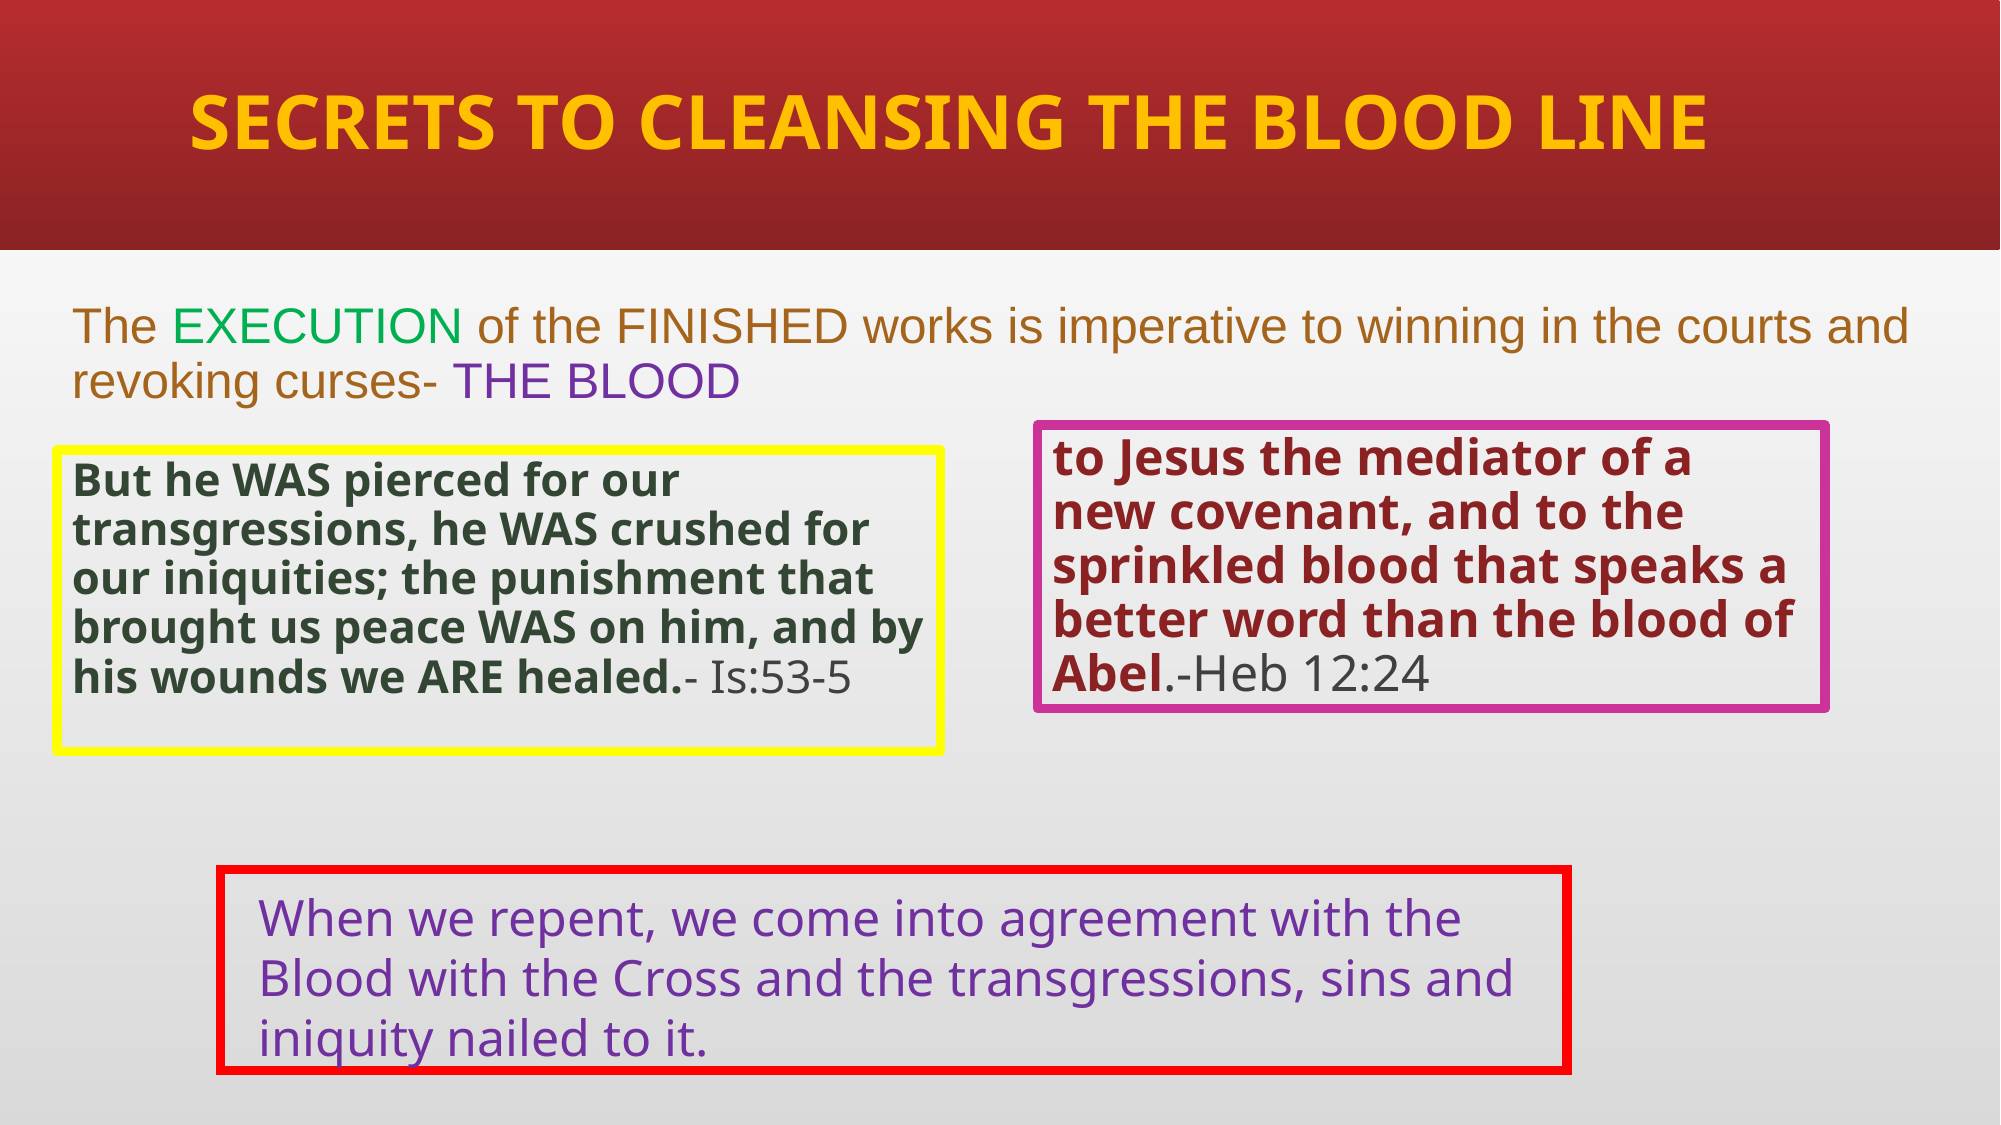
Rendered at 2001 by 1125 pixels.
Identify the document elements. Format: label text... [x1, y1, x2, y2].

list to Jesus the mediator of a new covenant, and to the sprinkled blood that speaks a better word than the blood of Abel.-Heb 12:24 [1037, 425, 1825, 709]
list The EXECUTION of the FINISHED works is imperative to winning in the courts and revoking curses- THE BLOOD [56, 293, 1934, 417]
list But he WAS pierced for our transgressions, he WAS crushed for our iniquities; the punishment that brought us peace WAS on him, and by his wounds we ARE healed.- Is:53-5 [56, 450, 941, 752]
text_box When we repent, we come into agreement with the Blood with the Cross and the transgressions, sins and iniquity nailed to it. [243, 879, 1544, 1074]
text_box [219, 869, 1568, 1071]
title SECRETS TO CLEANSING THE BLOOD LINE [174, 16, 1825, 234]
